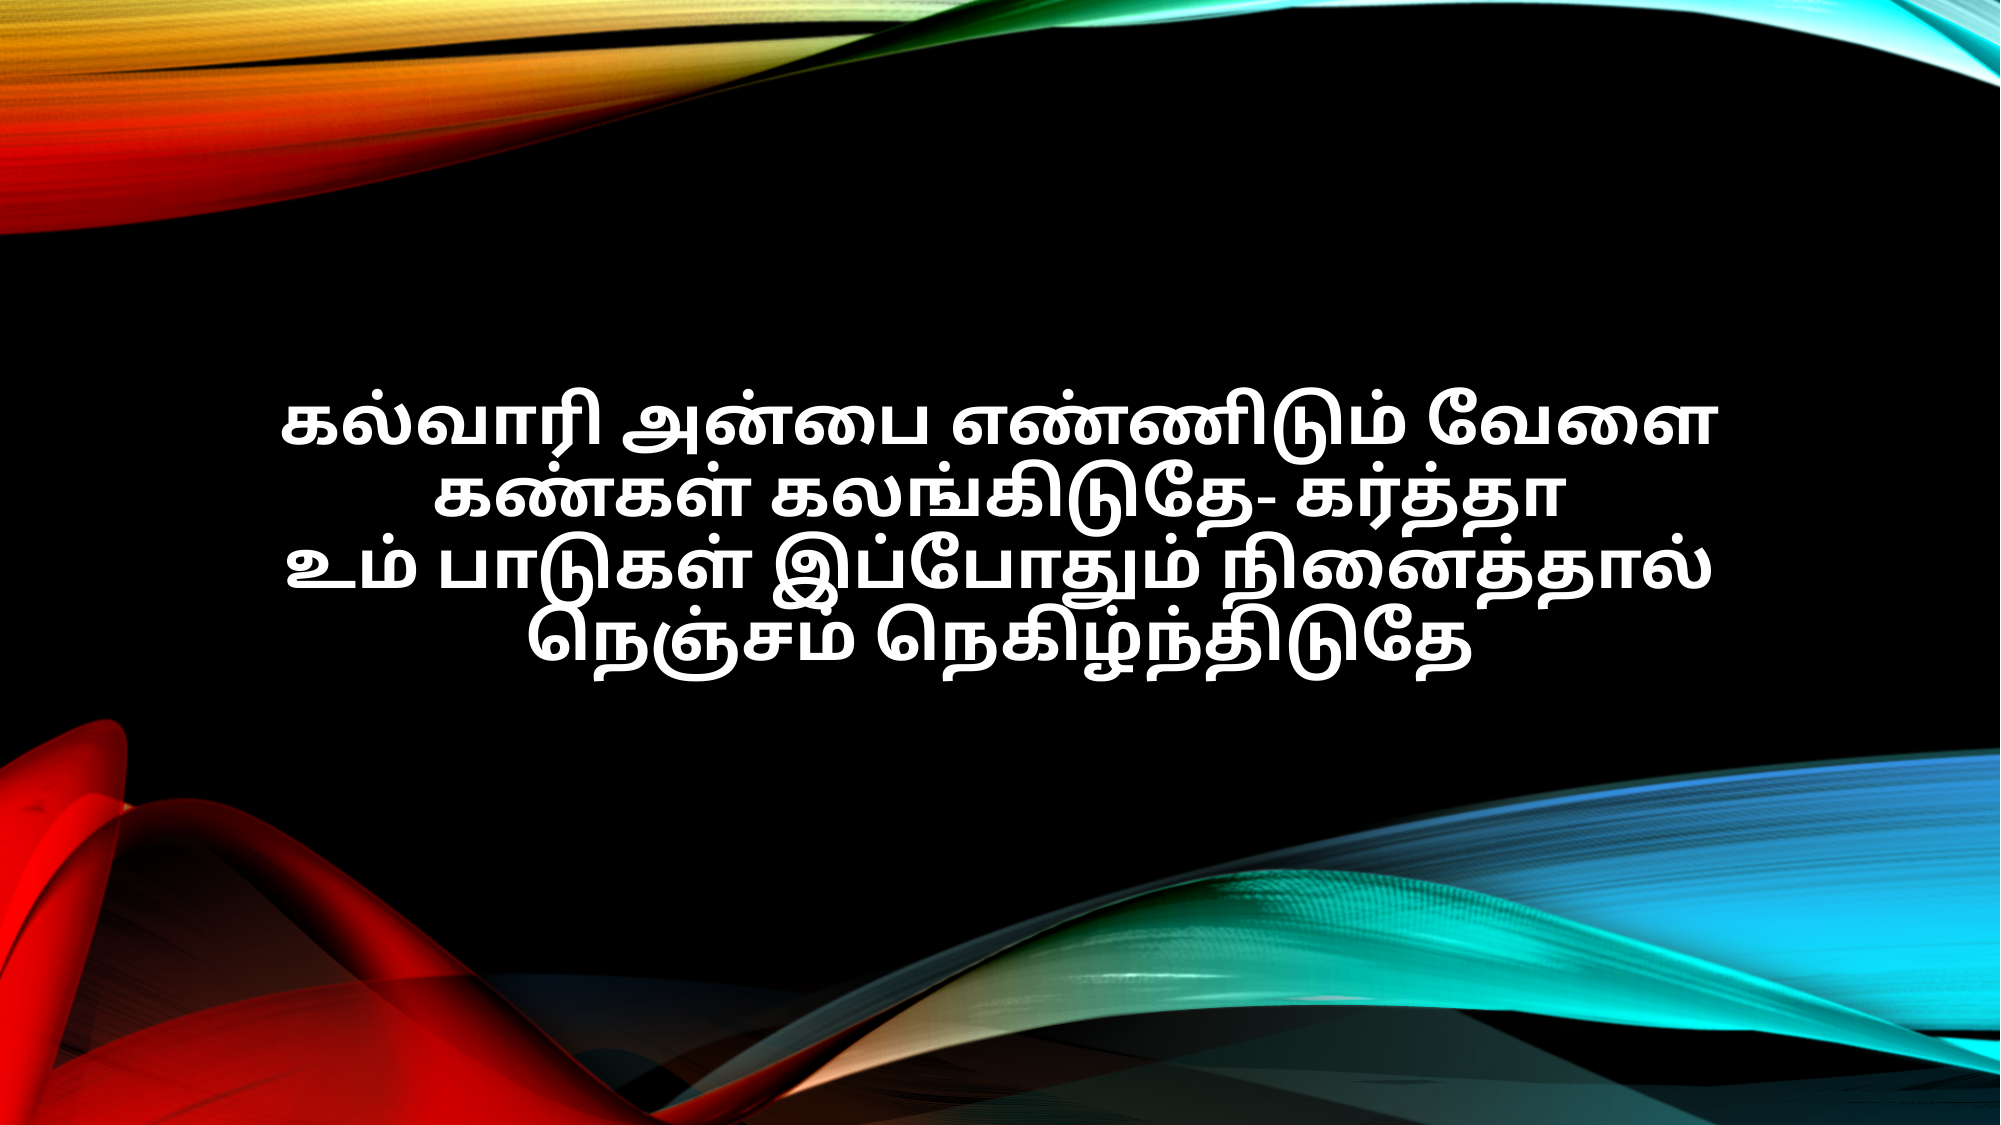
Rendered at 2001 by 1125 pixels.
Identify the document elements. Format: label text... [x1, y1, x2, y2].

subtitle கல்வாரி அன்பை எண்ணிடும் வேளை கண்கள் கலங்கிடுதே- கர்த்தா உம் பாடுகள் இப்போதும் நினைத்தால் நெஞ்சம் நெகிழ்ந்திடுதே [0, 0, 2000, 1125]
